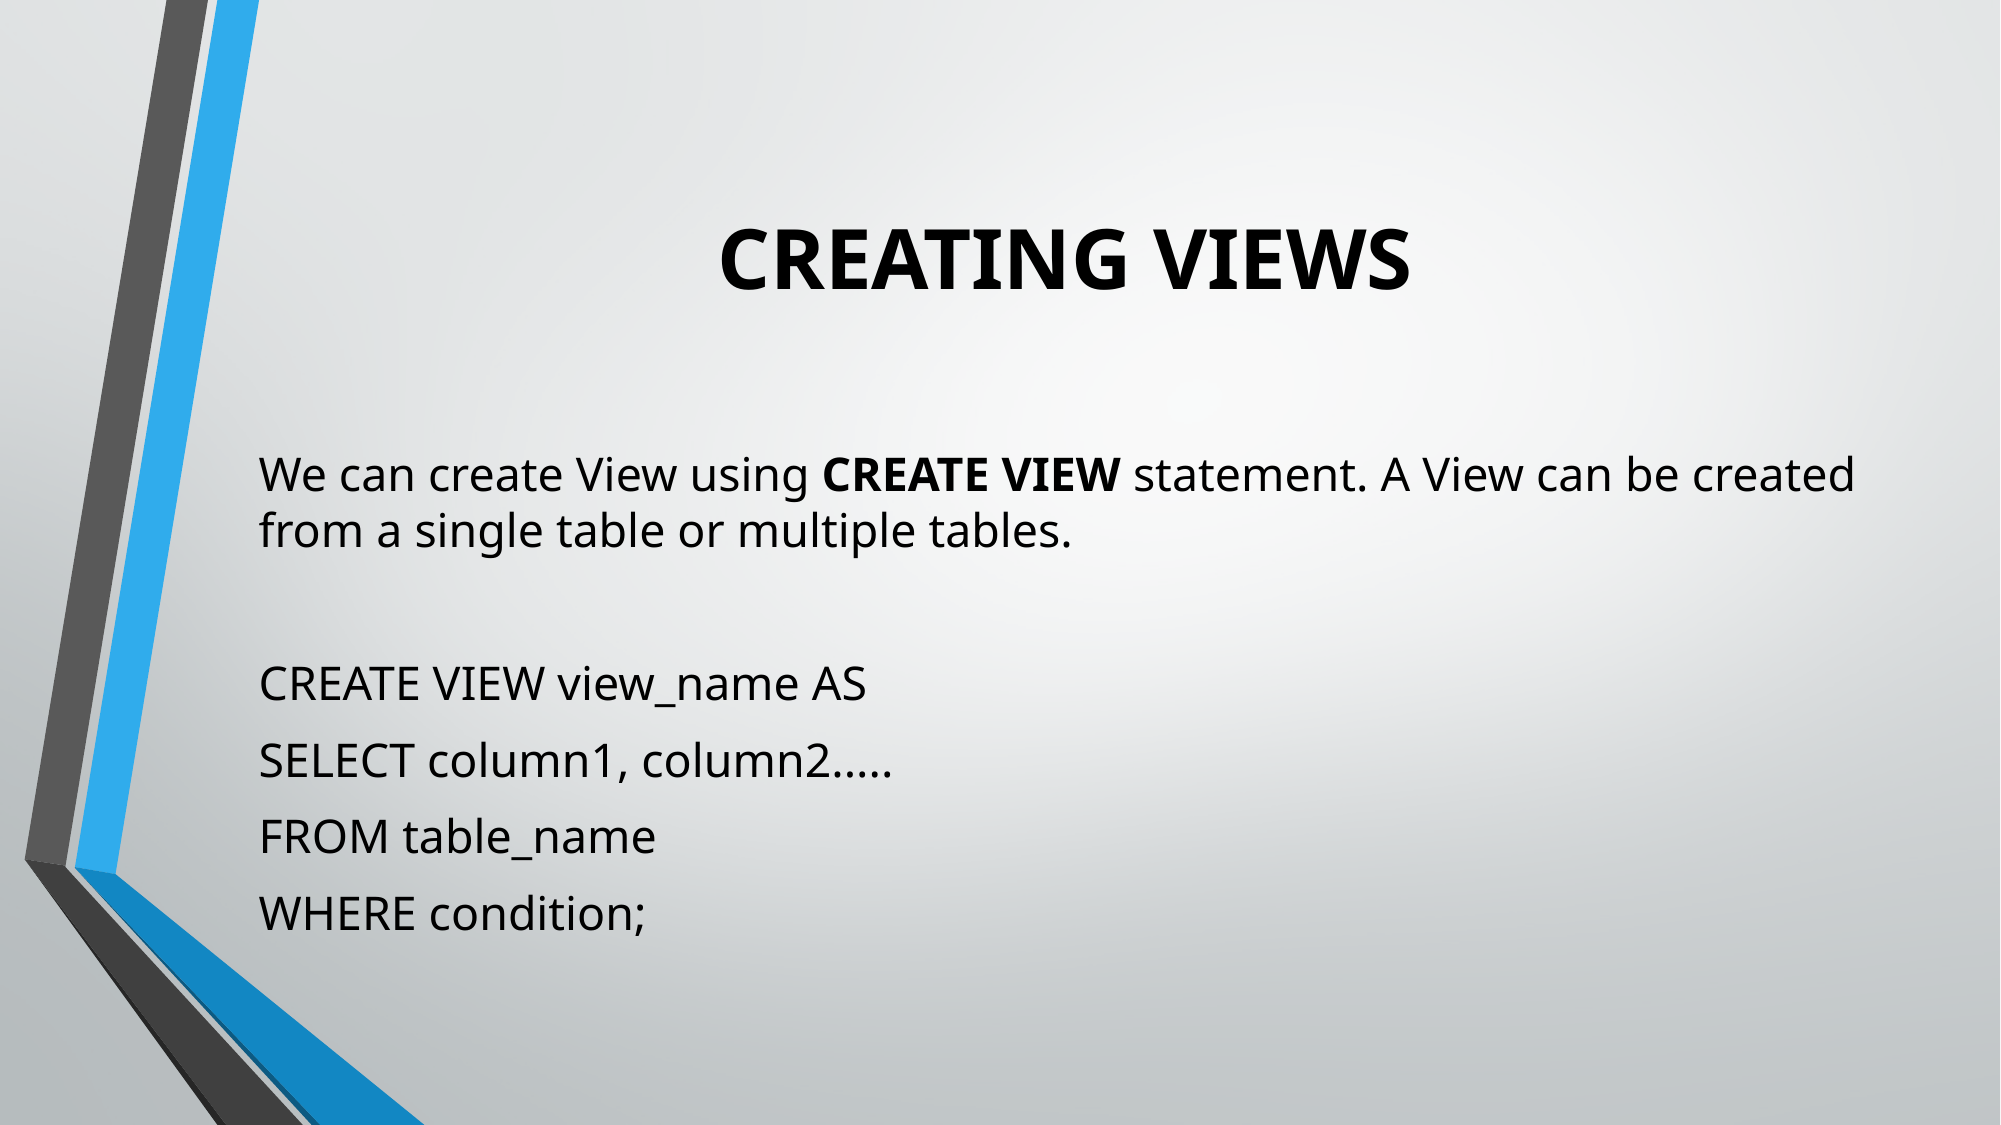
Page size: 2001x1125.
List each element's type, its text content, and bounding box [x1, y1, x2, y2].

list We can create View using CREATE VIEW statement. A View can be created from a single table or multiple tables. CREATE VIEW view_name AS SELECT column1, column2..... FROM table_name WHERE condition; [243, 437, 1887, 950]
title CREATING VIEWS [243, 112, 1887, 400]
